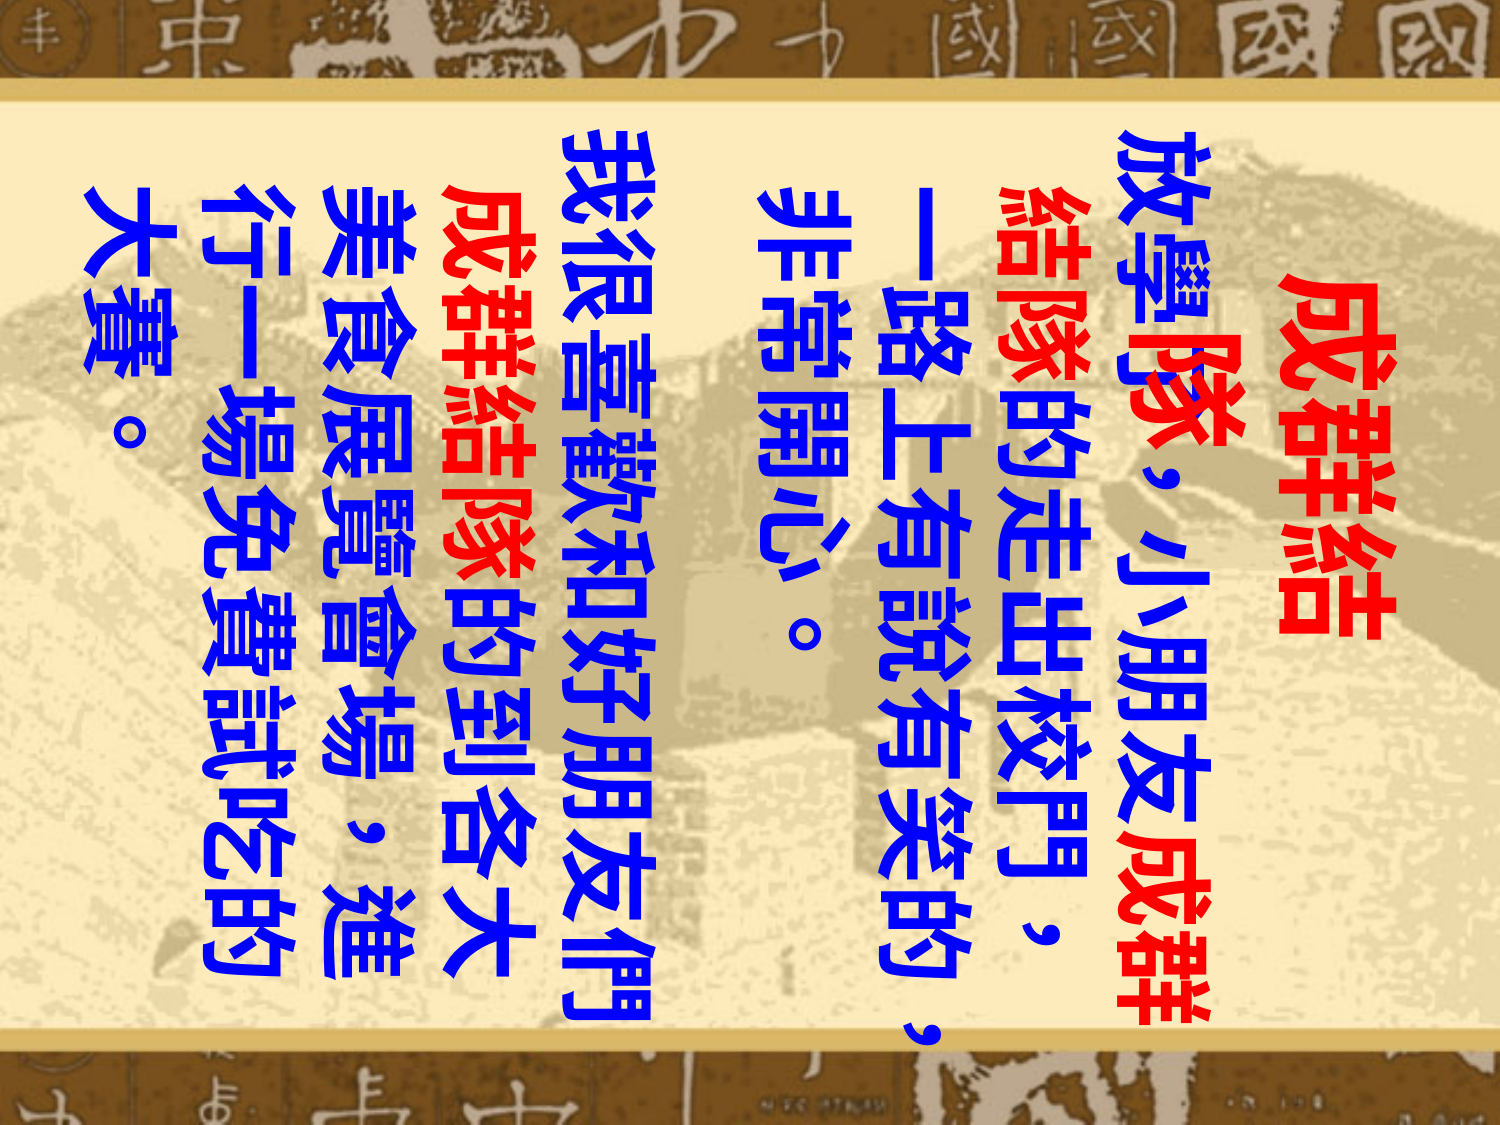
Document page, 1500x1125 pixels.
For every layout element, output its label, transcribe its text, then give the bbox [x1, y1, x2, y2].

text_box 成群結隊 [1222, 255, 1424, 776]
text_box 放學了，小朋友成群結隊的走出校門，一路上有說有笑的，非常開心。 [702, 113, 1235, 1047]
picture [0, 0, 1500, 1125]
text_box 我很喜歡和好朋友們成群結隊的到各大美食展覽會場，進行一場免費試吃的大賽。 [29, 111, 680, 1045]
